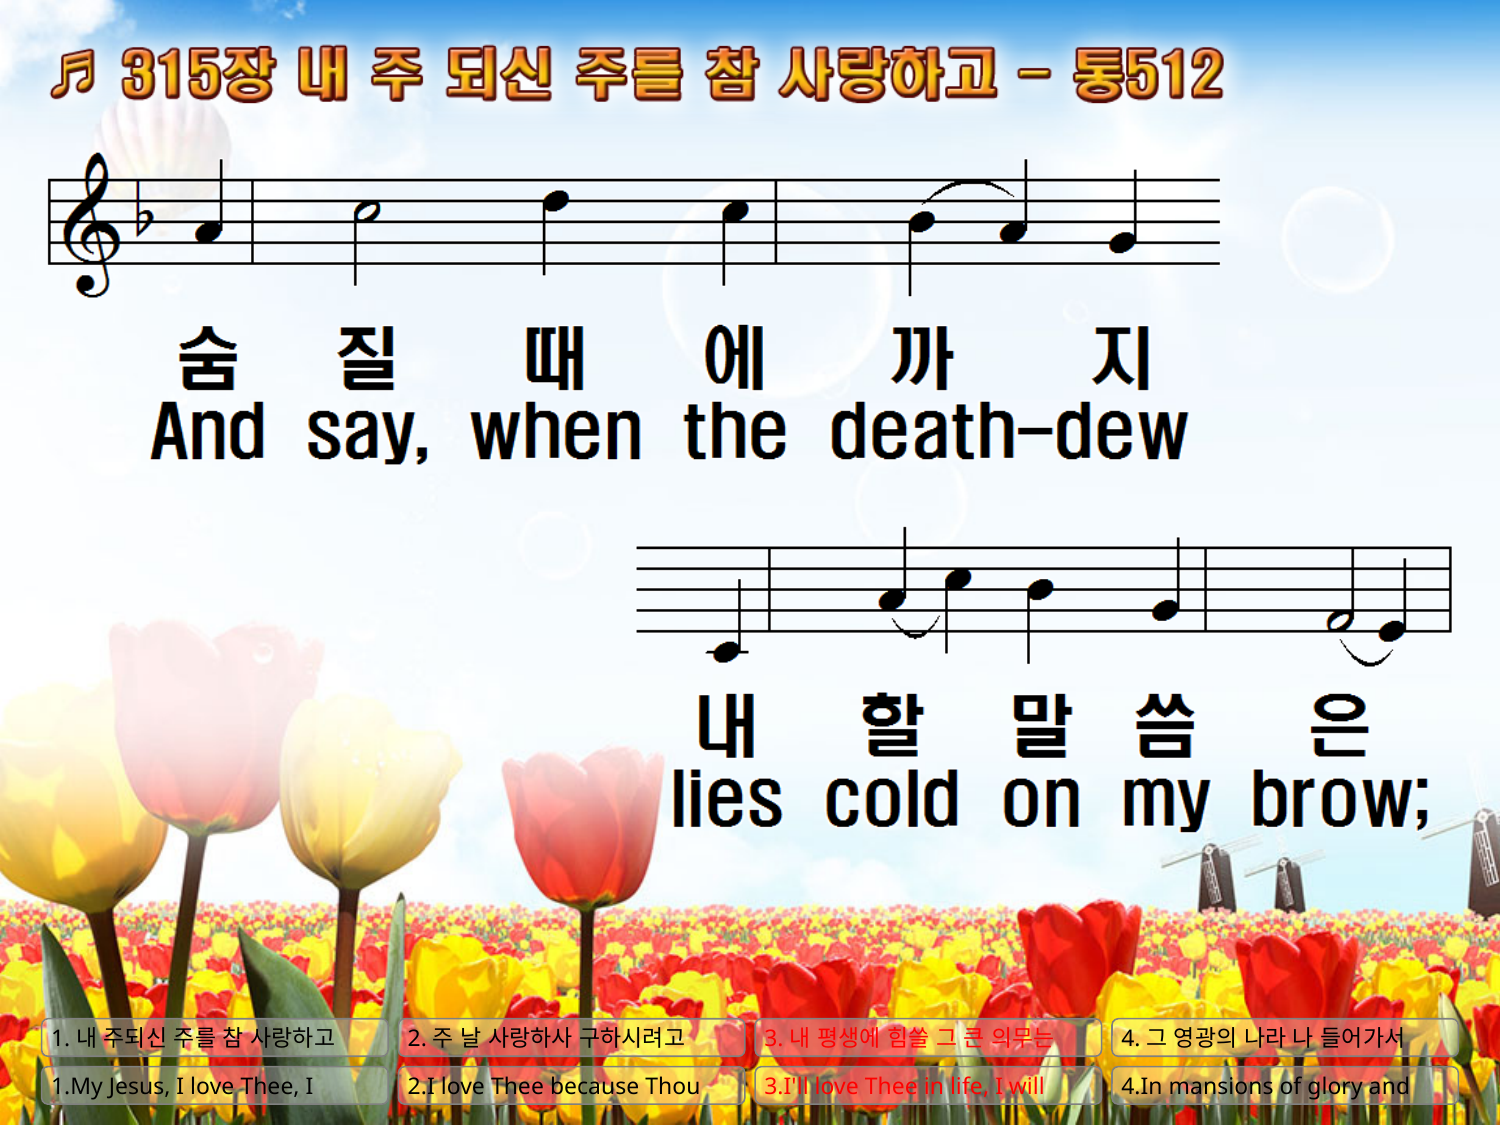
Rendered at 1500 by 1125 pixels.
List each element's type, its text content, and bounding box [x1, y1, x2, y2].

text_box 2.주 날 사랑하사 구하시려고 [398, 1018, 745, 1057]
text_box 3.내 평생에 힘쓸 그 큰 의무는 [755, 1018, 1102, 1057]
text_box 4.In mansions of glory and [1111, 1066, 1459, 1105]
text_box 1.My Jesus, I love Thee, I [41, 1066, 389, 1105]
text_box 4.그 영광의 나라 나 들어가서 [1111, 1018, 1459, 1057]
text_box 1.내 주되신 주를 참 사랑하고 [41, 1018, 389, 1057]
text_box 2.I love Thee because Thou [398, 1066, 745, 1105]
text_box 3.I'll love Thee in life, I will [755, 1066, 1102, 1105]
picture [0, 0, 1500, 1125]
